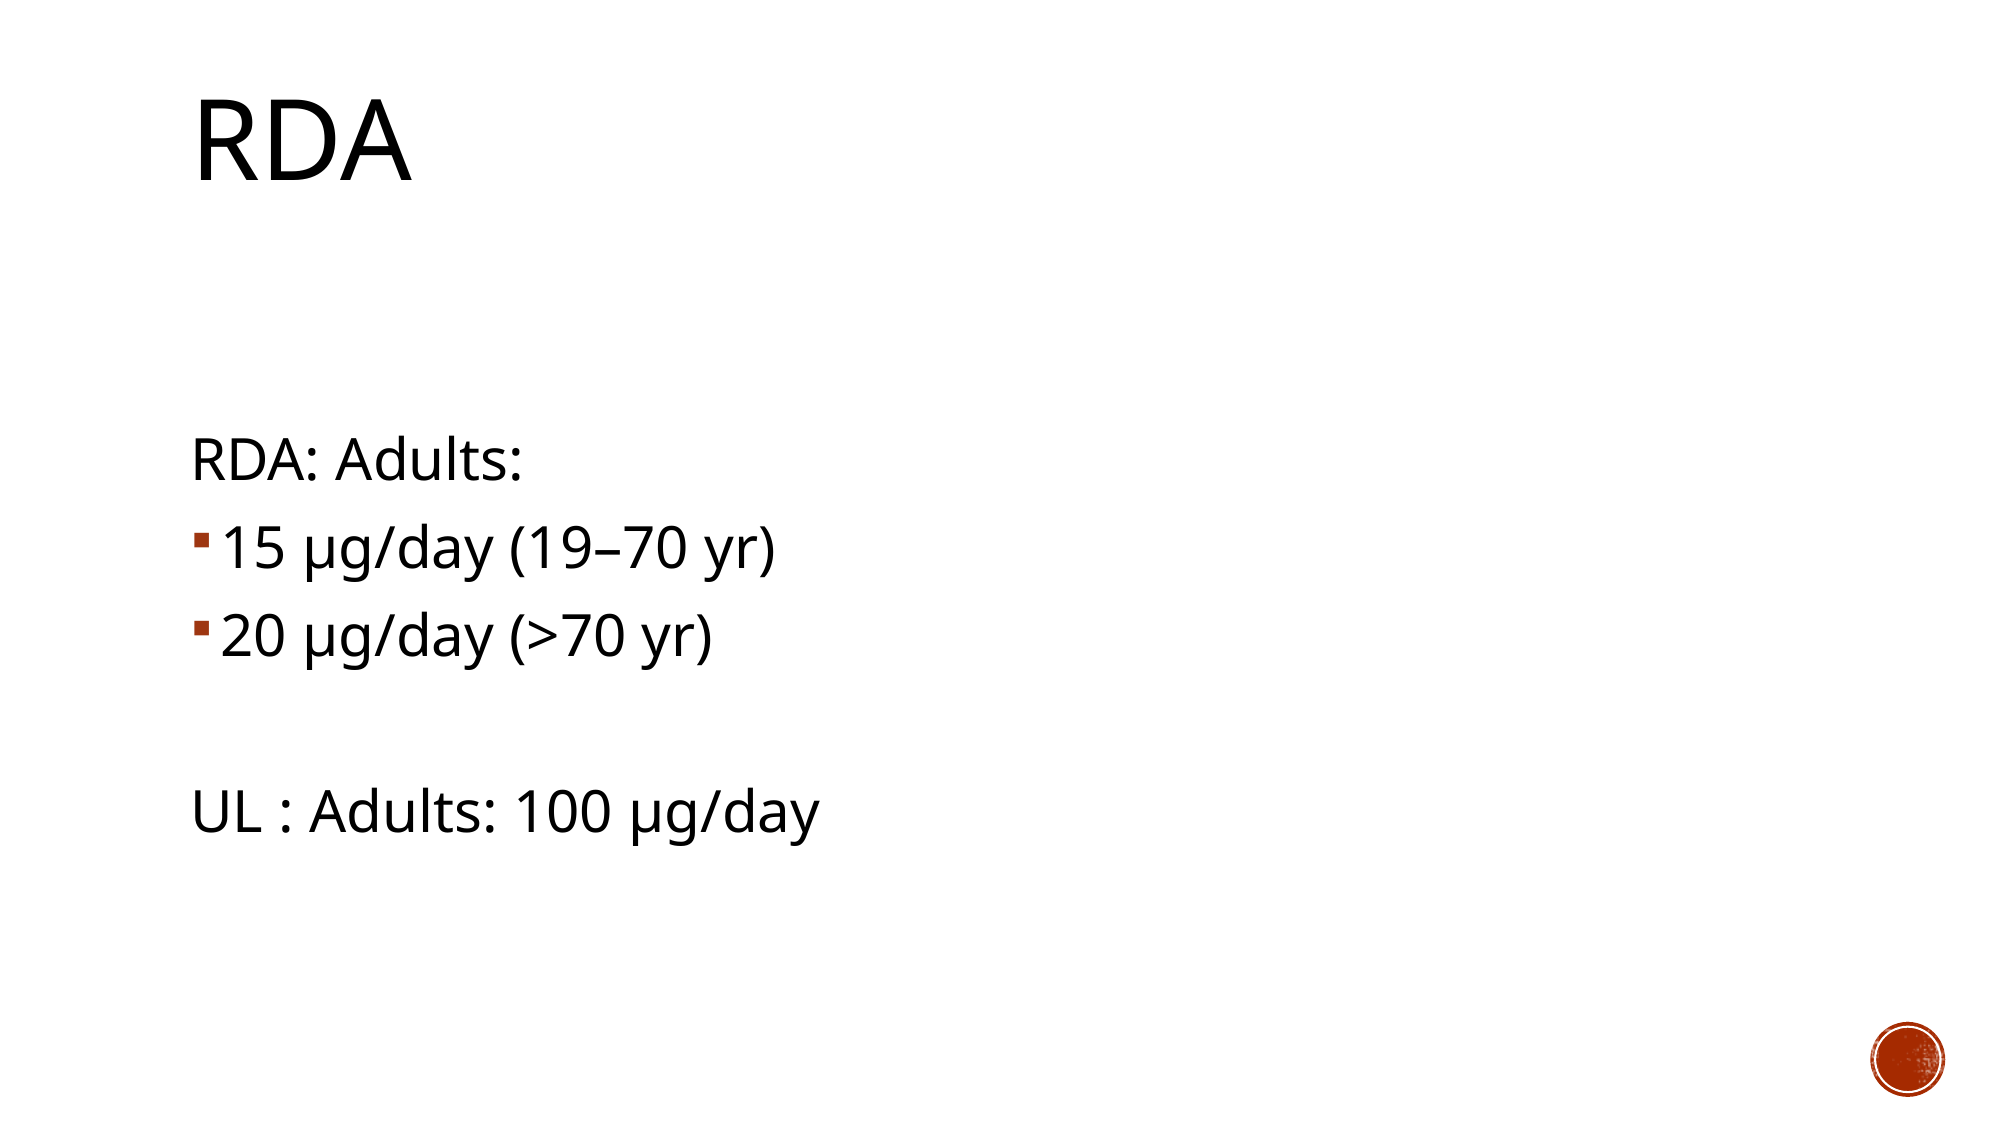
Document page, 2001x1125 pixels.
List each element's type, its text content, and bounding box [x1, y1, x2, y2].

list RDA: Adults: 15 μg/day (19–70 yr) 20 μg/day (>70 yr) UL : Adults: 100 μg/day [175, 348, 1826, 1013]
title RDA [175, 79, 1826, 344]
